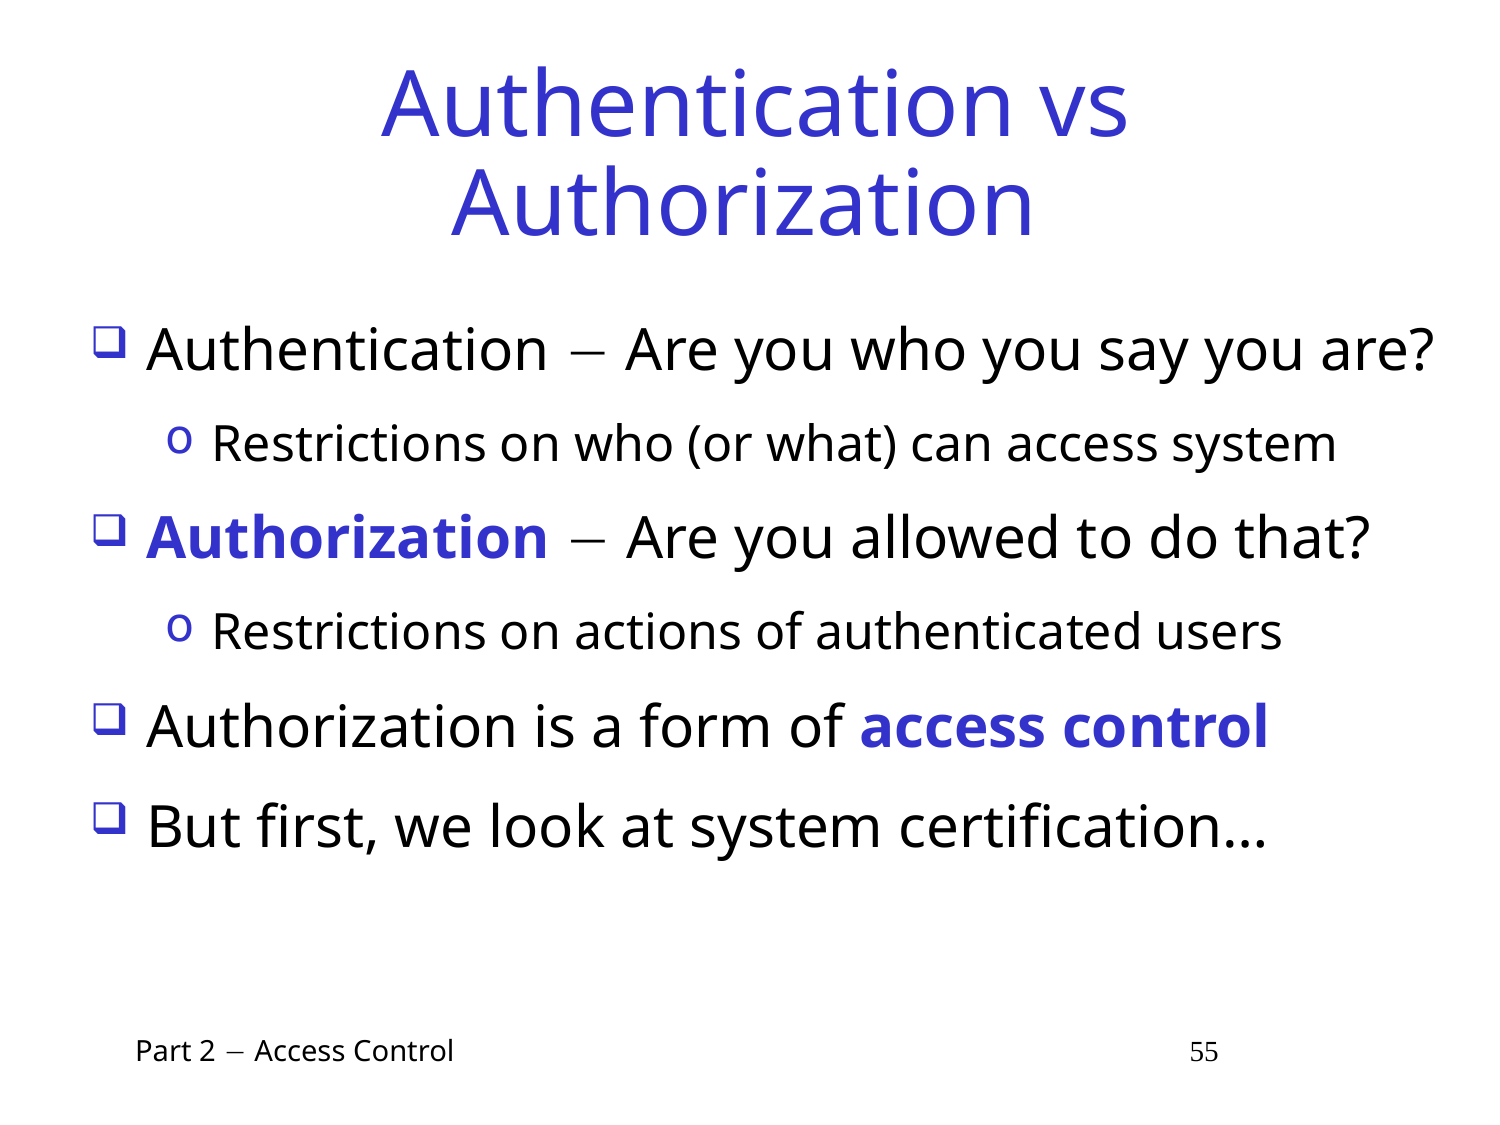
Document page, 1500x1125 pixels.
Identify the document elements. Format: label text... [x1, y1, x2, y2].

title Authentication vs Authorization [112, 37, 1401, 276]
list Authentication  Are you who you say you are? Restrictions on who (or what) can access system Authorization  Are you allowed to do that? Restrictions on actions of authenticated users Authorization is a form of access control But first, we look at system certification… [74, 312, 1463, 1001]
footer Part 2  Access Control 55 [112, 1024, 1401, 1101]
